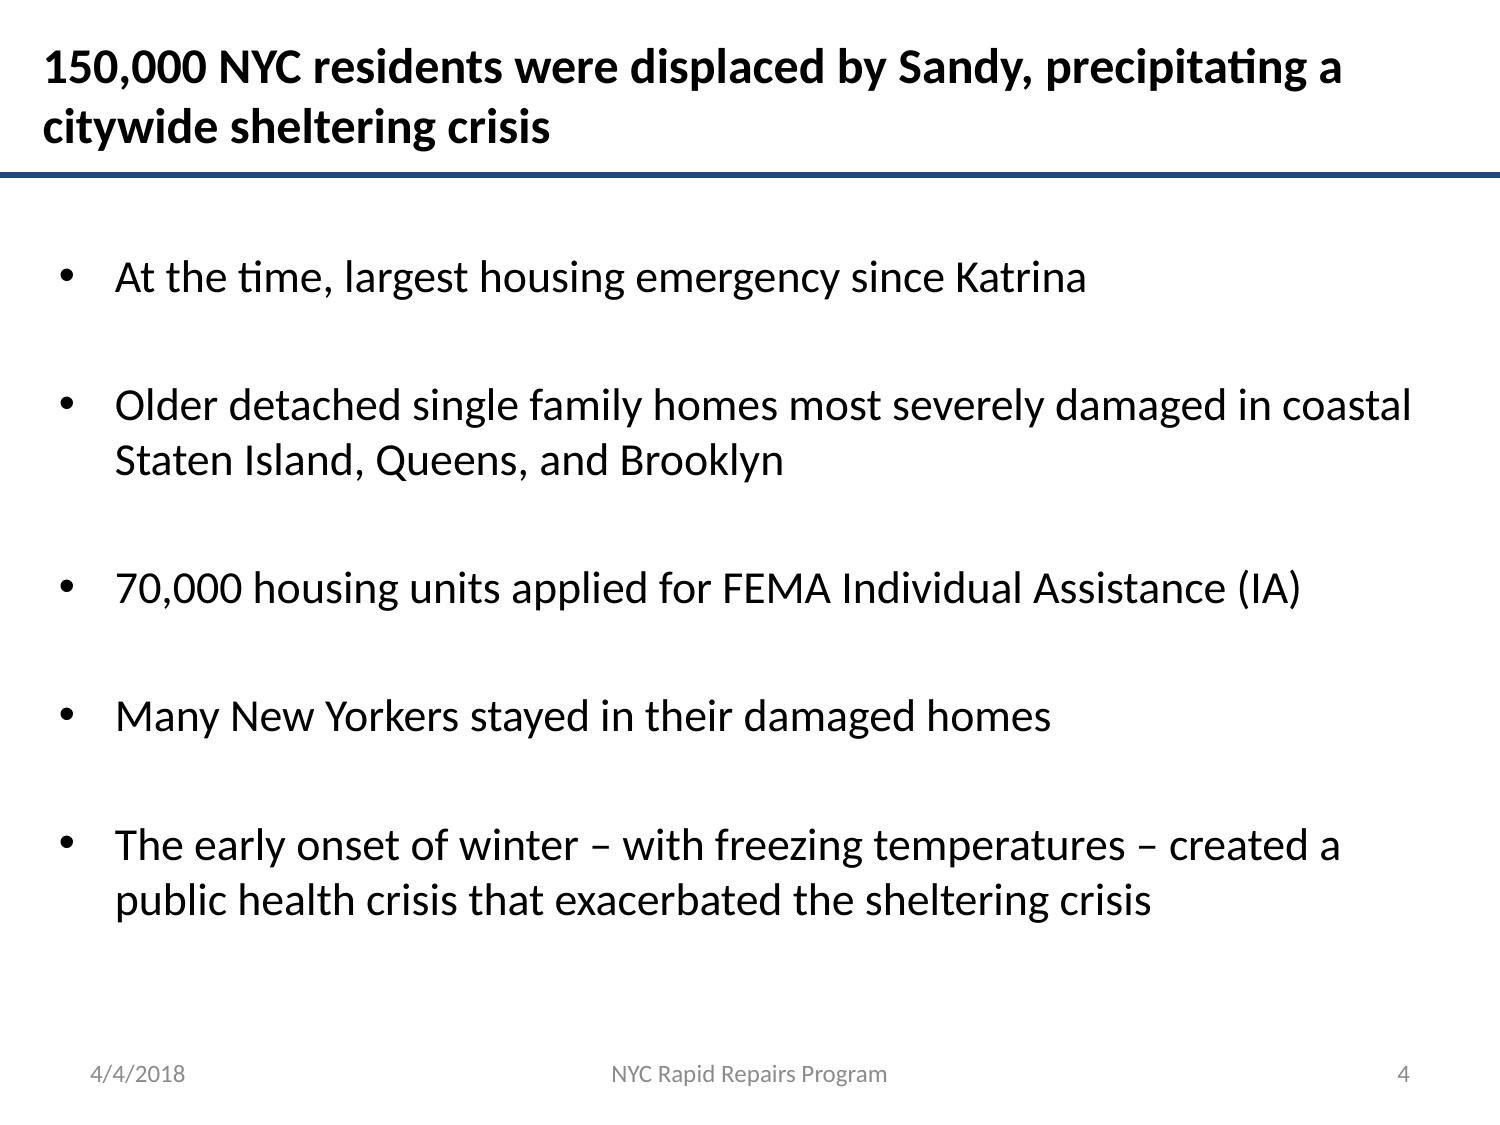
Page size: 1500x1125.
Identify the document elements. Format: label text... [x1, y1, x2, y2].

list At the time, largest housing emergency since Katrina Older detached single family homes most severely damaged in coastal Staten Island, Queens, and Brooklyn 70,000 housing units applied for FEMA Individual Assistance (IA) Many New Yorkers stayed in their damaged homes The early onset of winter – with freezing temperatures – created a public health crisis that exacerbated the sheltering crisis [43, 239, 1469, 1007]
footer NYC Rapid Repairs Program [512, 1042, 988, 1103]
title 150,000 NYC residents were displaced by Sandy, precipitating a citywide sheltering crisis [27, 0, 1466, 188]
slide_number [75, 1042, 425, 1103]
slide_number 4 [1074, 1042, 1425, 1103]
